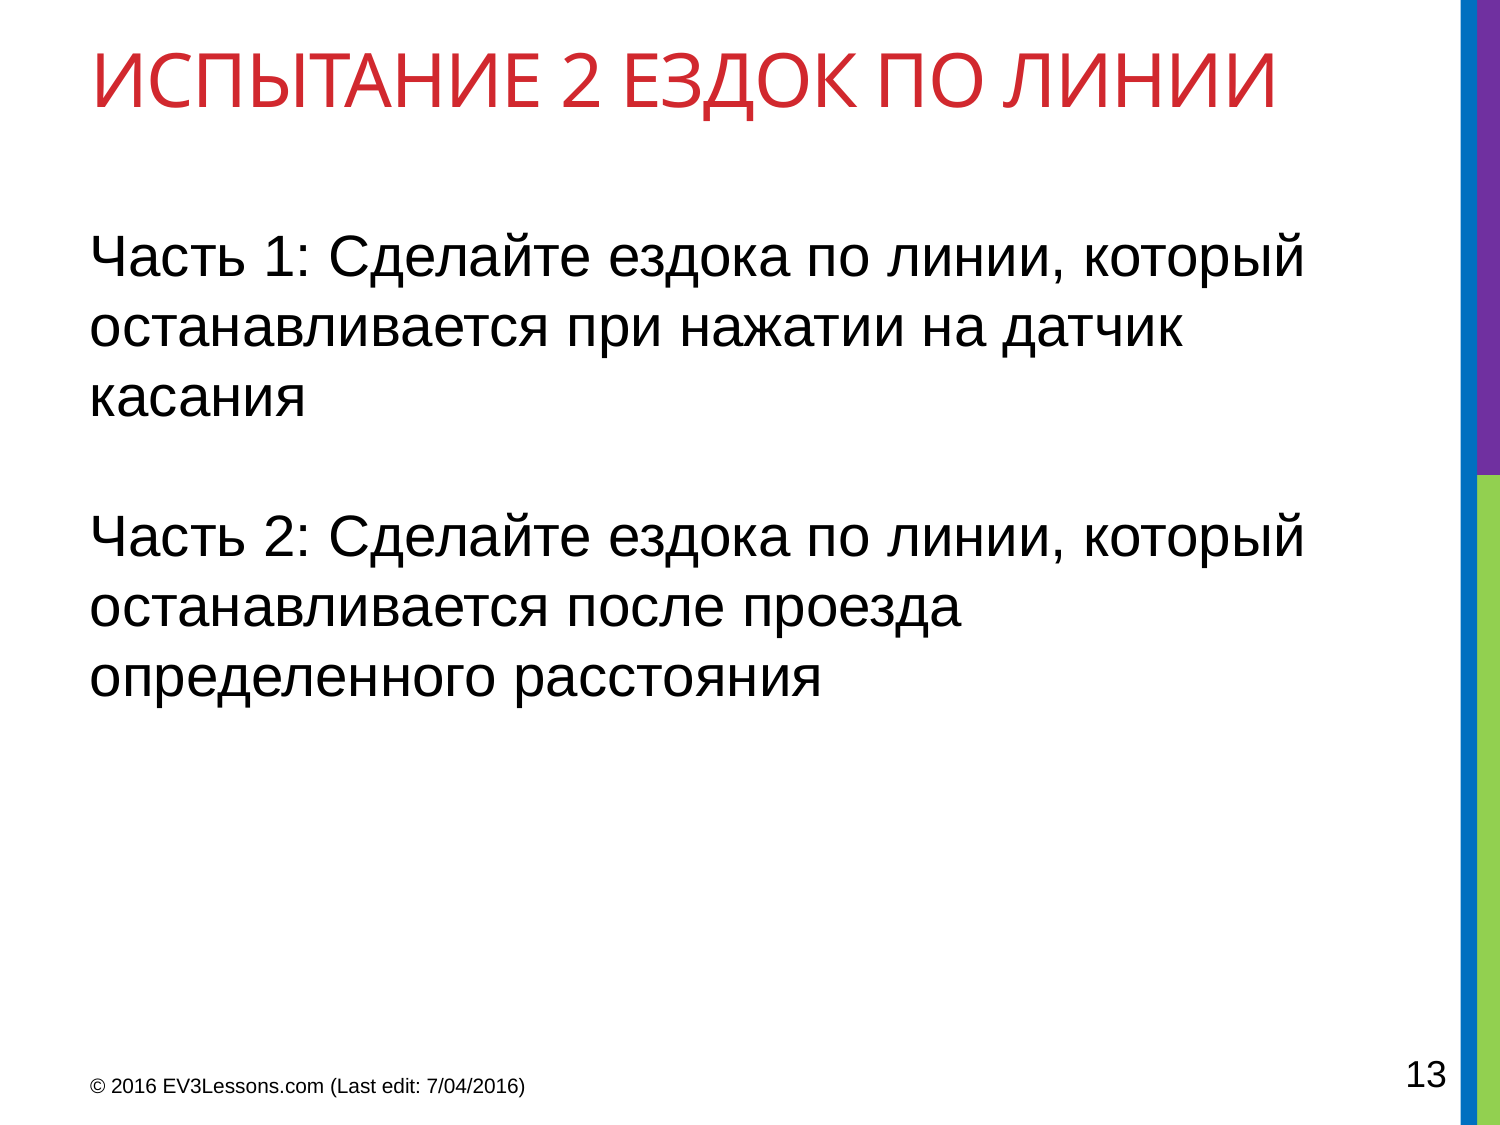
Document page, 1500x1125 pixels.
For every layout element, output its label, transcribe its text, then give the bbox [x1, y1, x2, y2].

footer © 2016 EV3Lessons.com (Last edit: 7/04/2016) [75, 1065, 638, 1112]
text_box Часть 1: Сделайте ездока по линии, который останавливается при нажатии на датчик касания Часть 2: Сделайте ездока по линии, который останавливается после проезда определенного расстояния [75, 211, 1383, 716]
slide_number 13 [1390, 1042, 1500, 1103]
title Испытание 2 ездок по линии [75, 25, 1428, 250]
